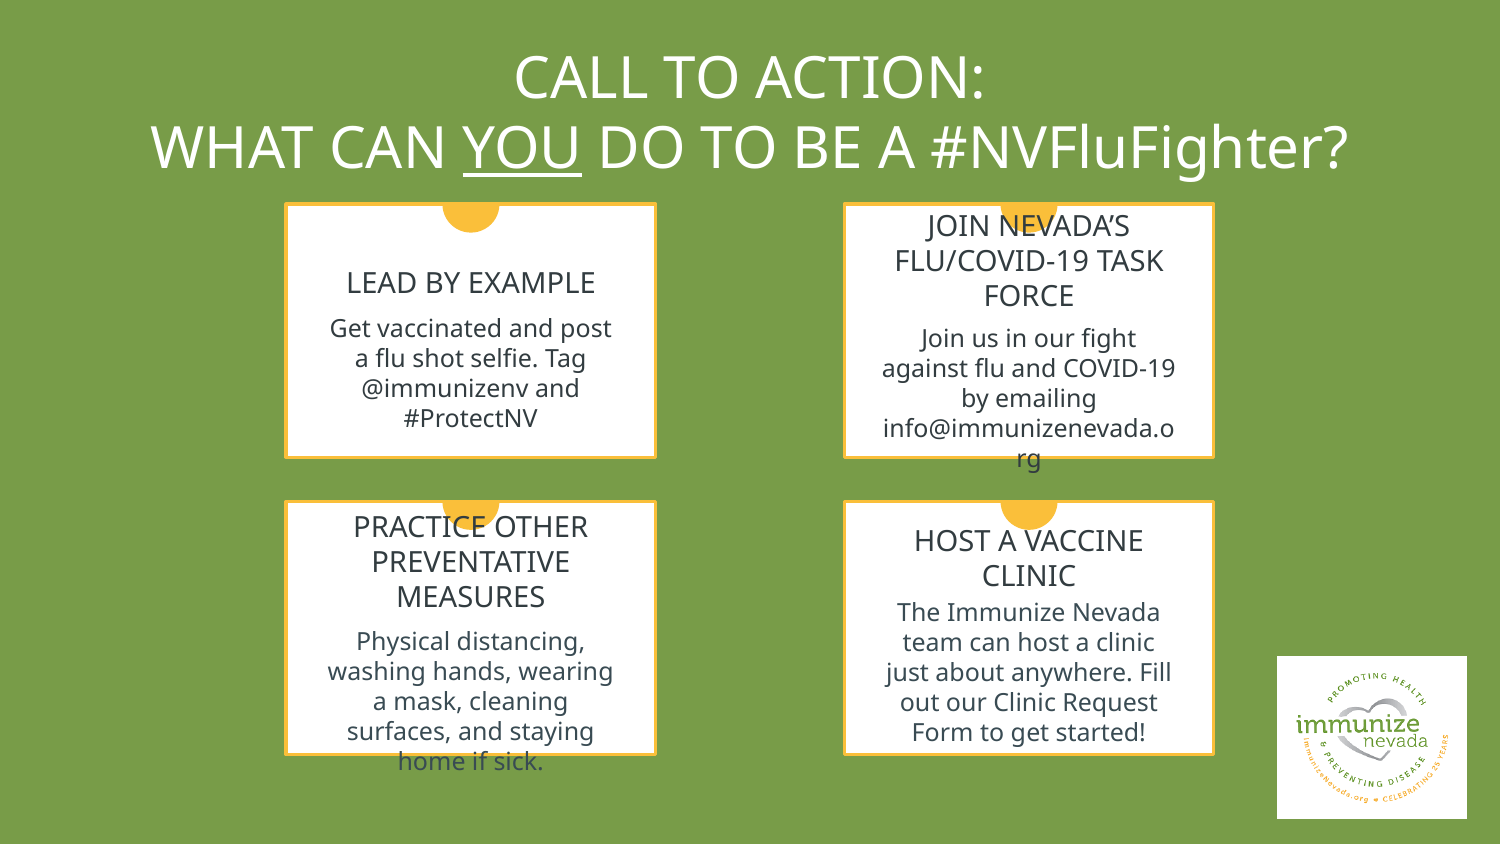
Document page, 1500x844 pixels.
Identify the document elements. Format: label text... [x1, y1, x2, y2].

subtitle JOIN NEVADA’S FLU/COVID-19 TASK FORCE [863, 225, 1195, 313]
text_box [1000, 501, 1058, 530]
subtitle LEAD BY EXAMPLE [305, 211, 637, 300]
text_box [286, 501, 656, 755]
subtitle Get vaccinated and post a flu shot selfie. Tag @immunizenv and #ProtectNV [305, 312, 637, 425]
title CALL TO ACTION: WHAT CAN YOU DO TO BE A #NVFluFighter? [116, 39, 1384, 182]
subtitle Join us in our fight against flu and COVID-19 by emailing info@immunizenevada.org [863, 322, 1195, 436]
text_box [844, 501, 1214, 755]
text_box [442, 501, 500, 526]
subtitle HOST A VACCINE CLINIC [863, 547, 1195, 592]
subtitle The Immunize Nevada team can host a clinic just about anywhere. Fill out our Clinic Request Form to get started! [863, 596, 1195, 709]
text_box [286, 204, 656, 458]
text_box [844, 204, 1214, 458]
subtitle Physical distancing, washing hands, wearing a mask, cleaning surfaces, and staying home if sick. [305, 625, 637, 738]
picture [1276, 656, 1467, 820]
text_box [442, 204, 500, 211]
subtitle PRACTICE OTHER PREVENTATIVE MEASURES [305, 526, 637, 614]
text_box [1000, 204, 1058, 225]
